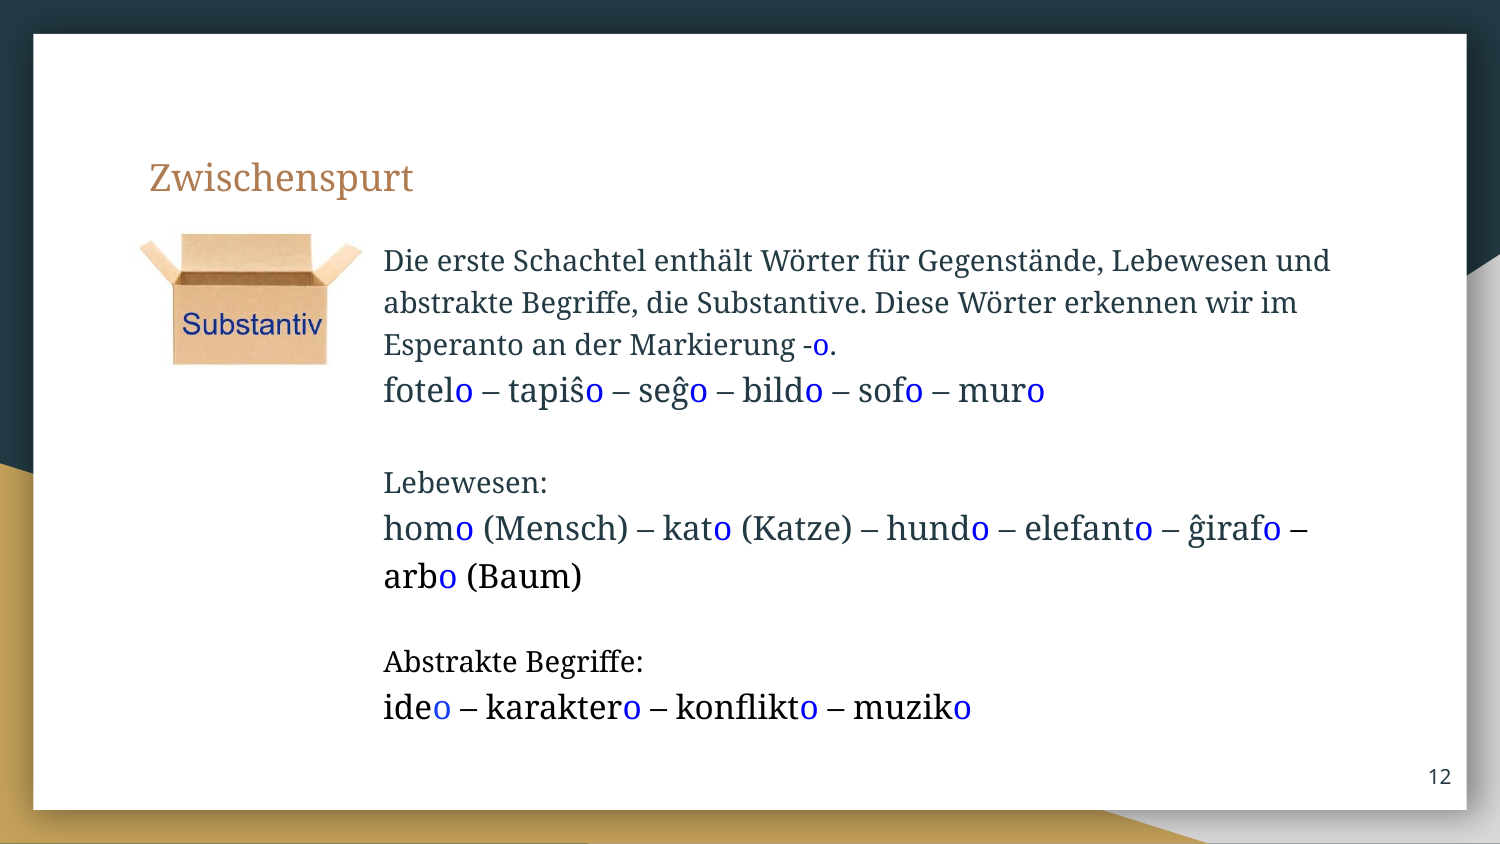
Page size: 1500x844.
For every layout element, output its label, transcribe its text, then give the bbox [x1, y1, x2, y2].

slide_number ‹#› [1376, 745, 1467, 810]
list Die erste Schachtel enthält Wörter für Gegenstände, Lebewesen und abstrakte Begriffe, die Substantive. Diese Wörter erkennen wir im Esperanto an der Markierung -o. fotelo – tapiŝo – seĝo – bildo – sofo – muro Lebewesen: homo (Mensch) – kato (Katze) – hundo – elefanto – ĝirafo – arbo (Baum) Abstrakte Begriffe: ideo – karaktero – konflikto – muziko [368, 220, 1377, 728]
title Zwischenspurt [134, 138, 1366, 220]
picture [134, 220, 369, 376]
